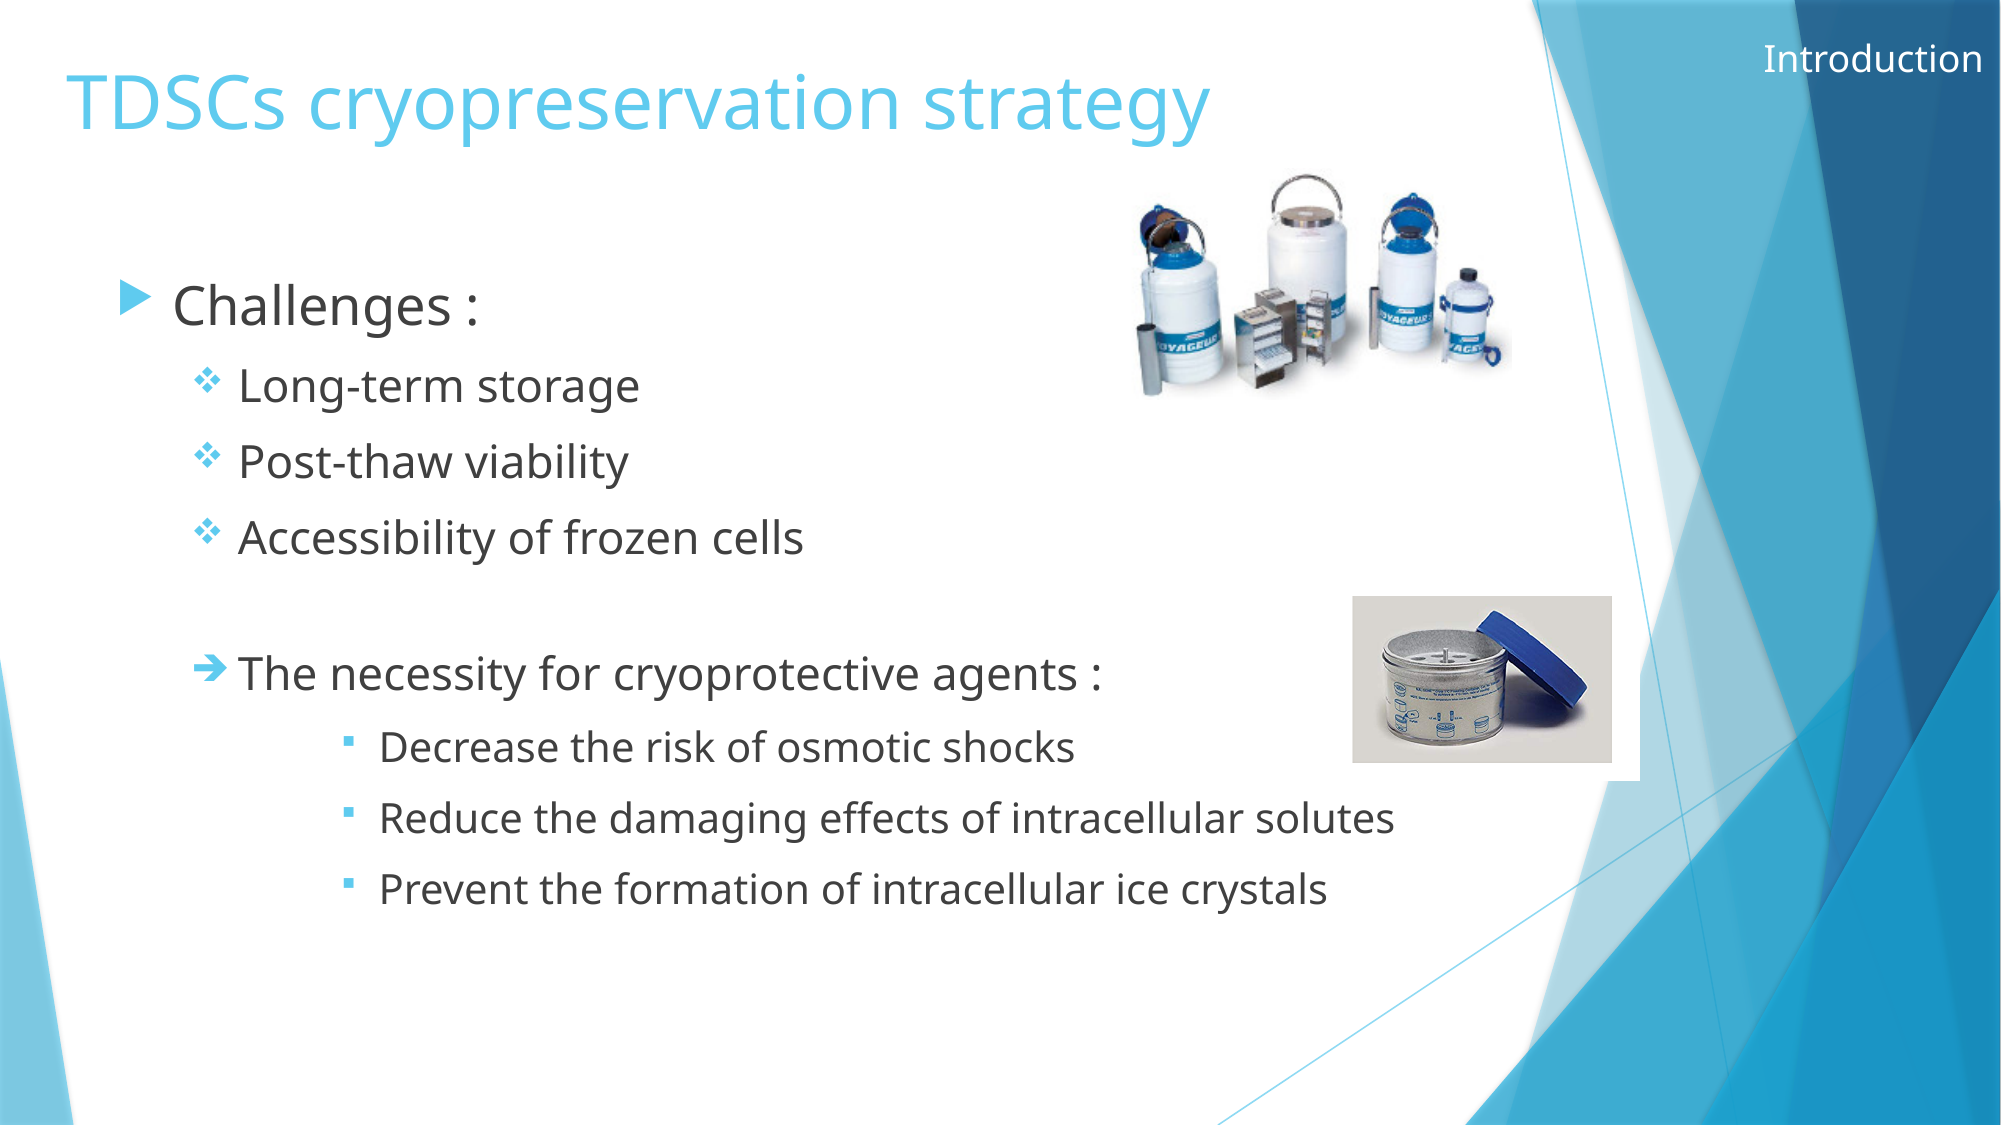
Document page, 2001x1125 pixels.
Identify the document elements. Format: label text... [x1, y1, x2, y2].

list Challenges : Long-term storage Post-thaw viability Accessibility of frozen cells The necessity for cryoprotective agents : Decrease the risk of osmotic shocks Reduce the damaging effects of intracellular solutes Prevent the formation of intracellular ice crystals [101, 263, 1512, 1053]
picture [1120, 167, 1512, 400]
title TDSCs cryopreservation strategy [51, 46, 1462, 264]
picture [1323, 595, 1641, 782]
text_box Introduction [1748, 28, 1999, 88]
